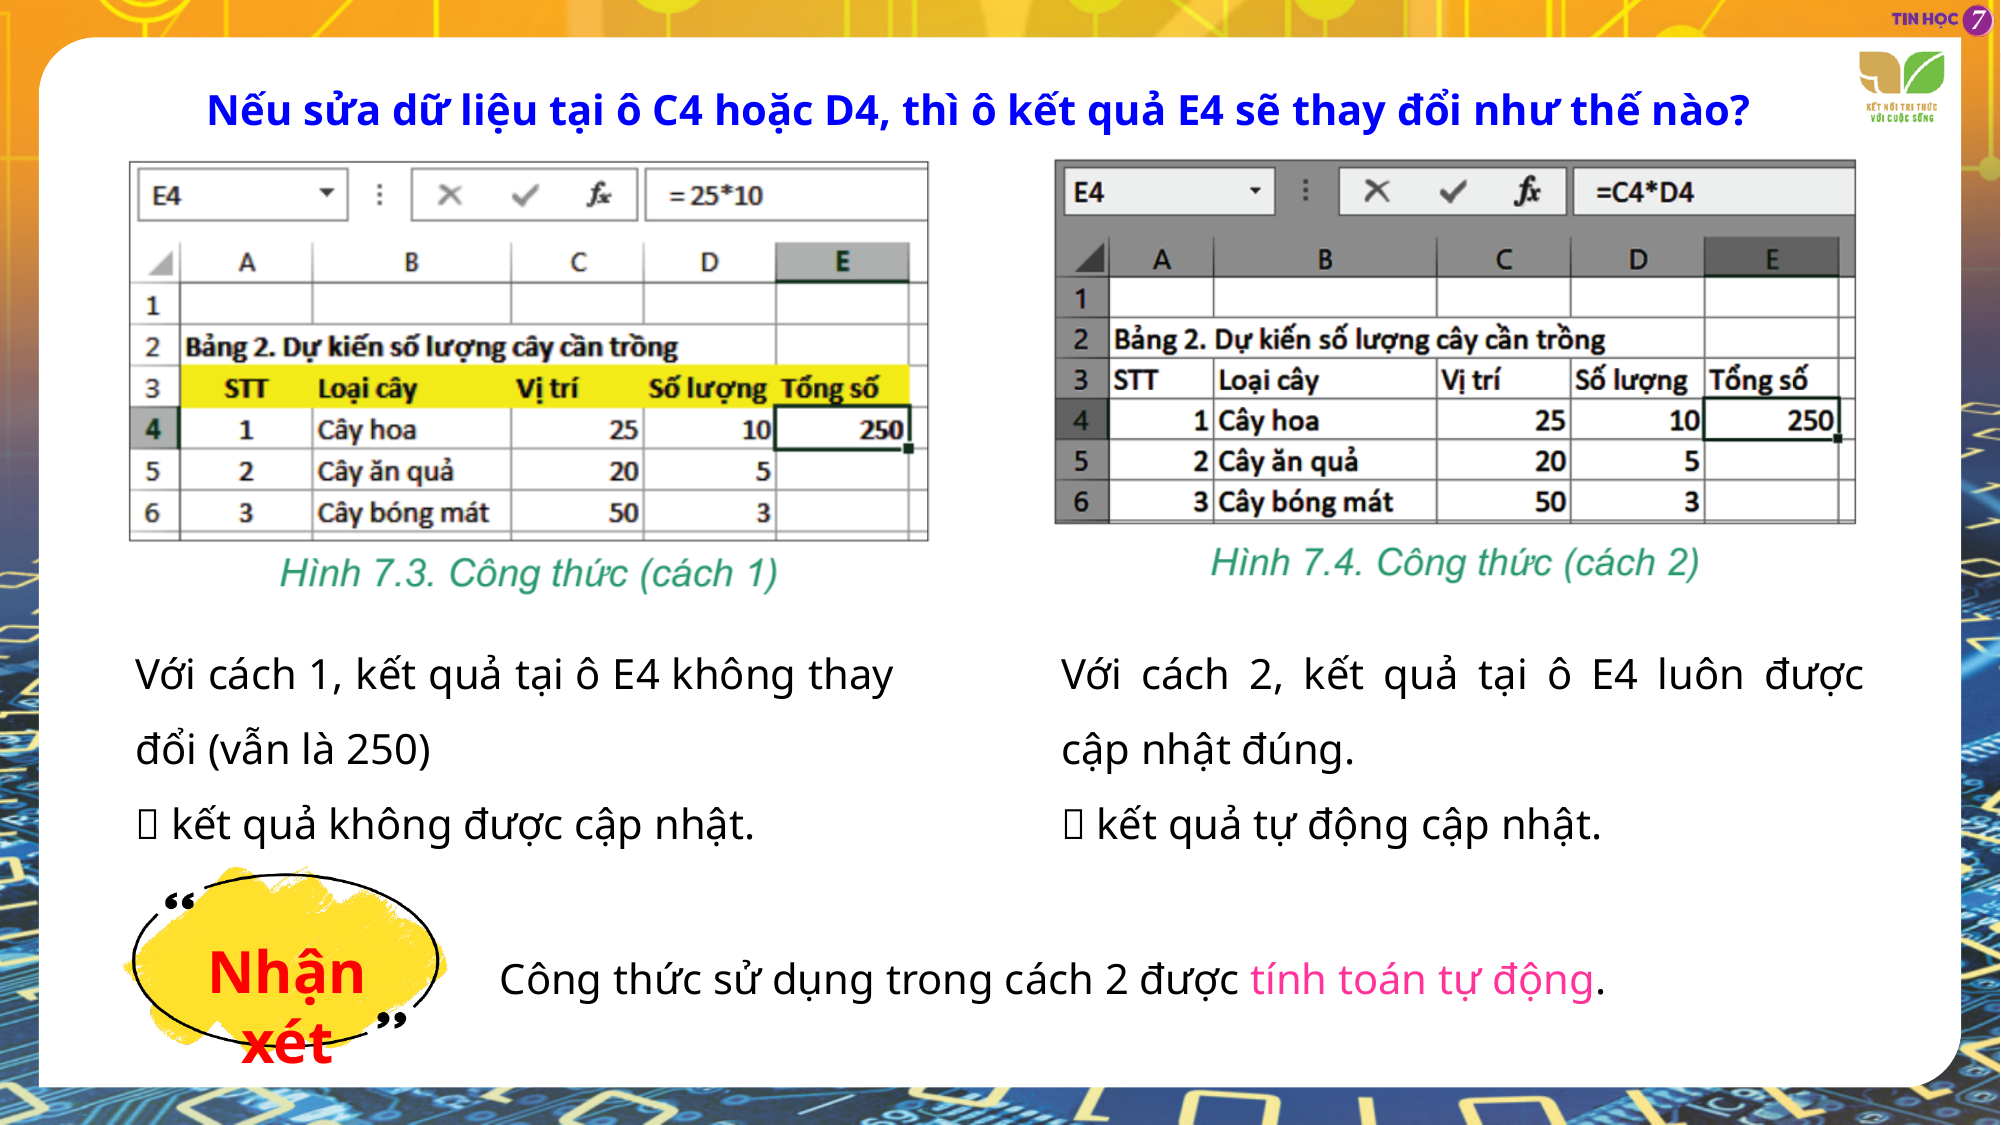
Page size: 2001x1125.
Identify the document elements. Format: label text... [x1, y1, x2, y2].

text_box Công thức sử dụng trong cách 2 được tính toán tự động. [484, 920, 1762, 1011]
text_box Với cách 1, kết quả tại ô E4 không thay đổi (vẫn là 250)  kết quả không được cập nhật. [120, 615, 909, 856]
picture [0, 0, 2001, 1125]
text_box Nếu sửa dữ liệu tại ô C4 hoặc D4, thì ô kết quả E4 sẽ thay đổi như thế nào? [90, 51, 1867, 142]
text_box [120, 866, 448, 1055]
text_box Với cách 2, kết quả tại ô E4 luôn được cập nhật đúng.  kết quả tự động cập nhật. [1046, 615, 1880, 856]
